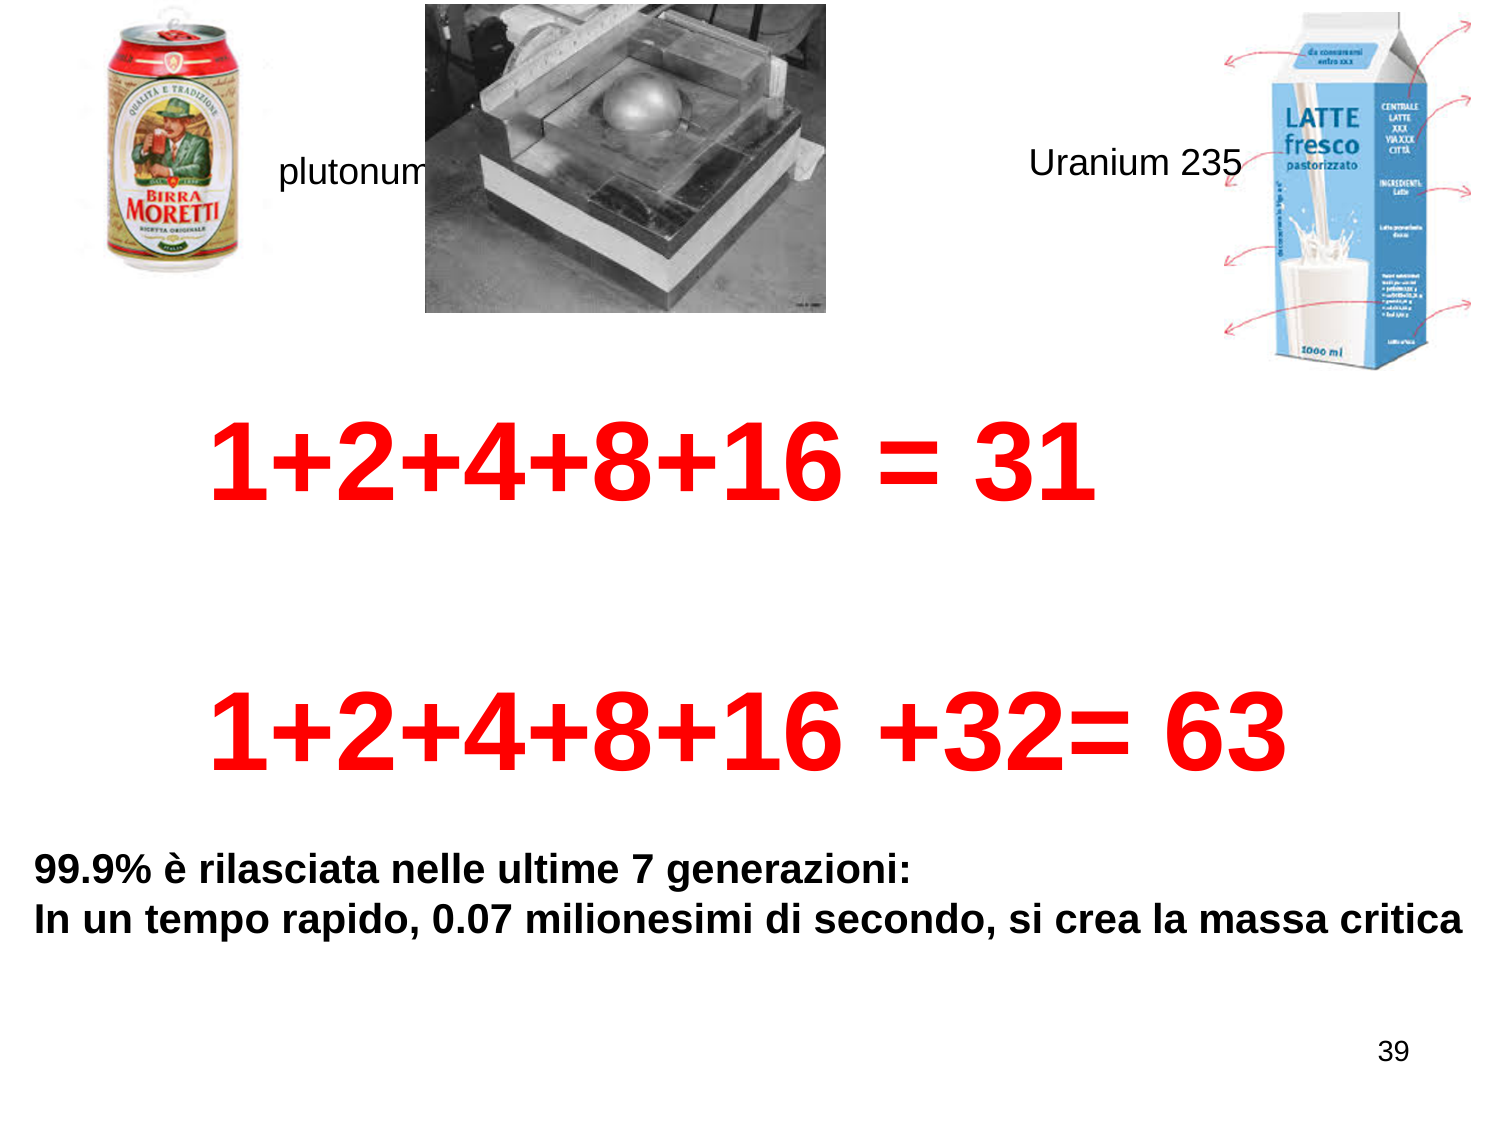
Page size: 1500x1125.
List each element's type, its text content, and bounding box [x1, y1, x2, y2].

picture [34, 0, 314, 281]
picture [1224, 12, 1471, 371]
text_box plutonum [318, 139, 419, 200]
text_box 99.9% è rilasciata nelle ultime 7 generazioni: In un tempo rapido, 0.07 milionesimi di secondo, si crea la massa critica [19, 834, 1478, 950]
text_box 1+2+4+8+16 = 31 1+2+4+8+16 +32= 63 [192, 380, 1305, 834]
picture [424, 4, 826, 313]
text_box Uranium 235 [1014, 130, 1219, 191]
slide_number 39 [1074, 1024, 1426, 1103]
